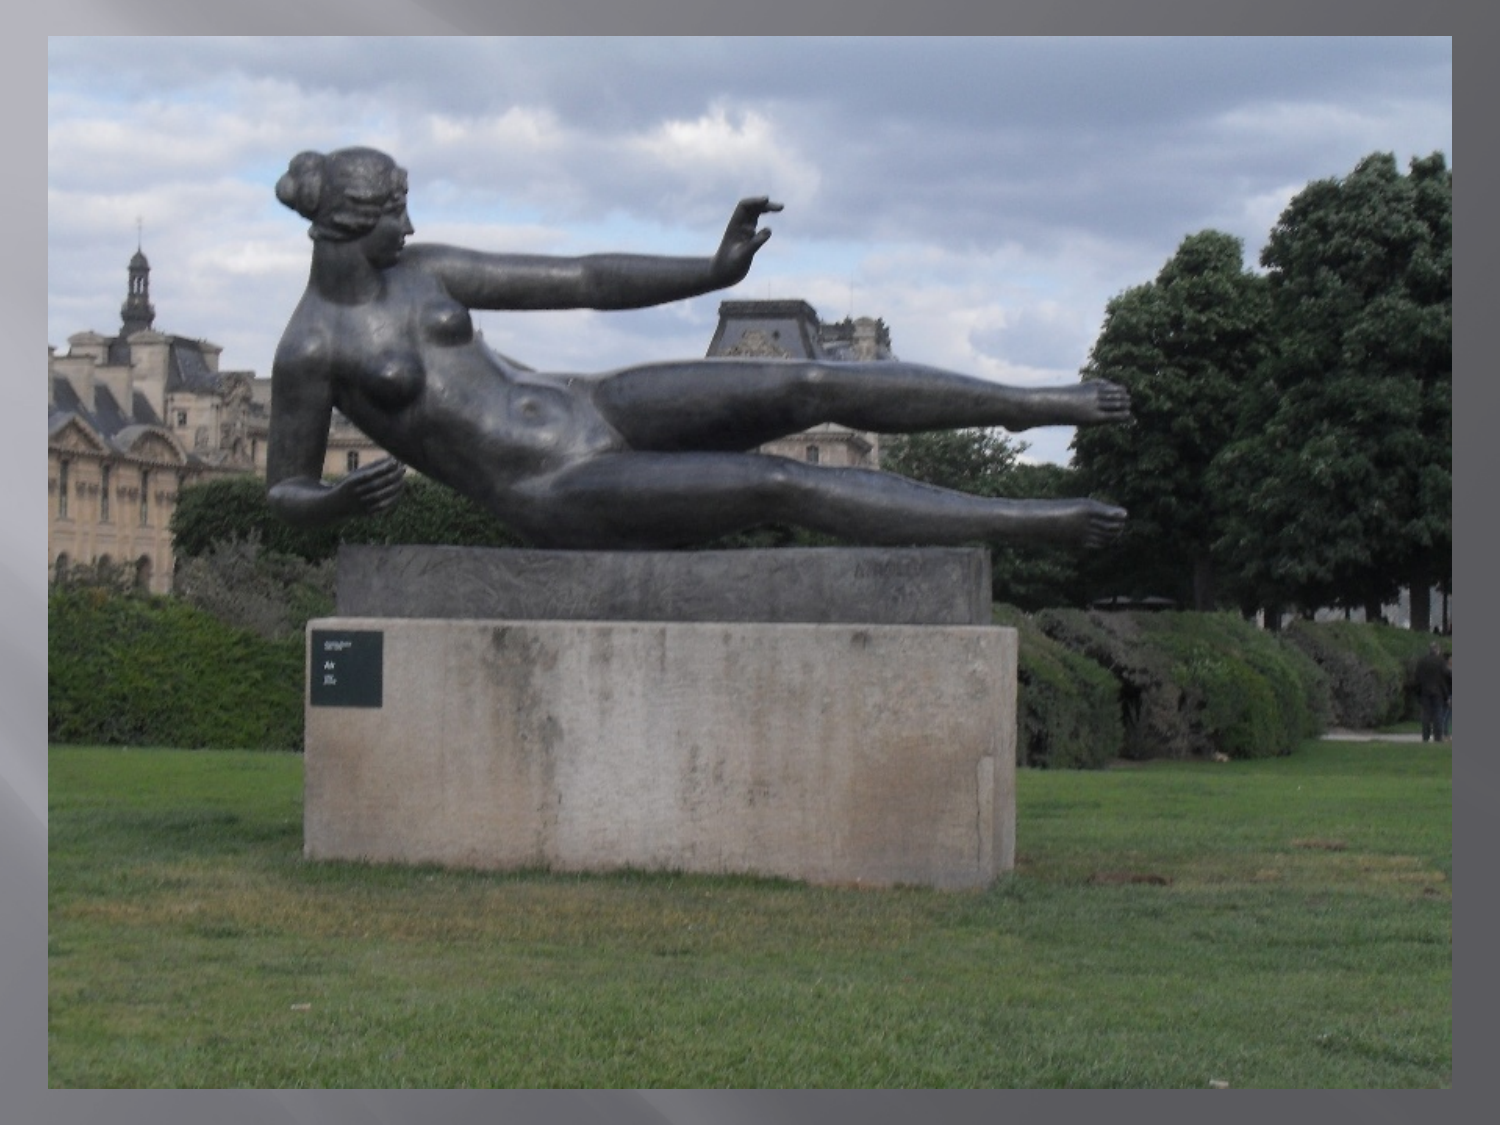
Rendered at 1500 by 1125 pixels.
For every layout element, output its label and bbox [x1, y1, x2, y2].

picture [48, 36, 1452, 1089]
